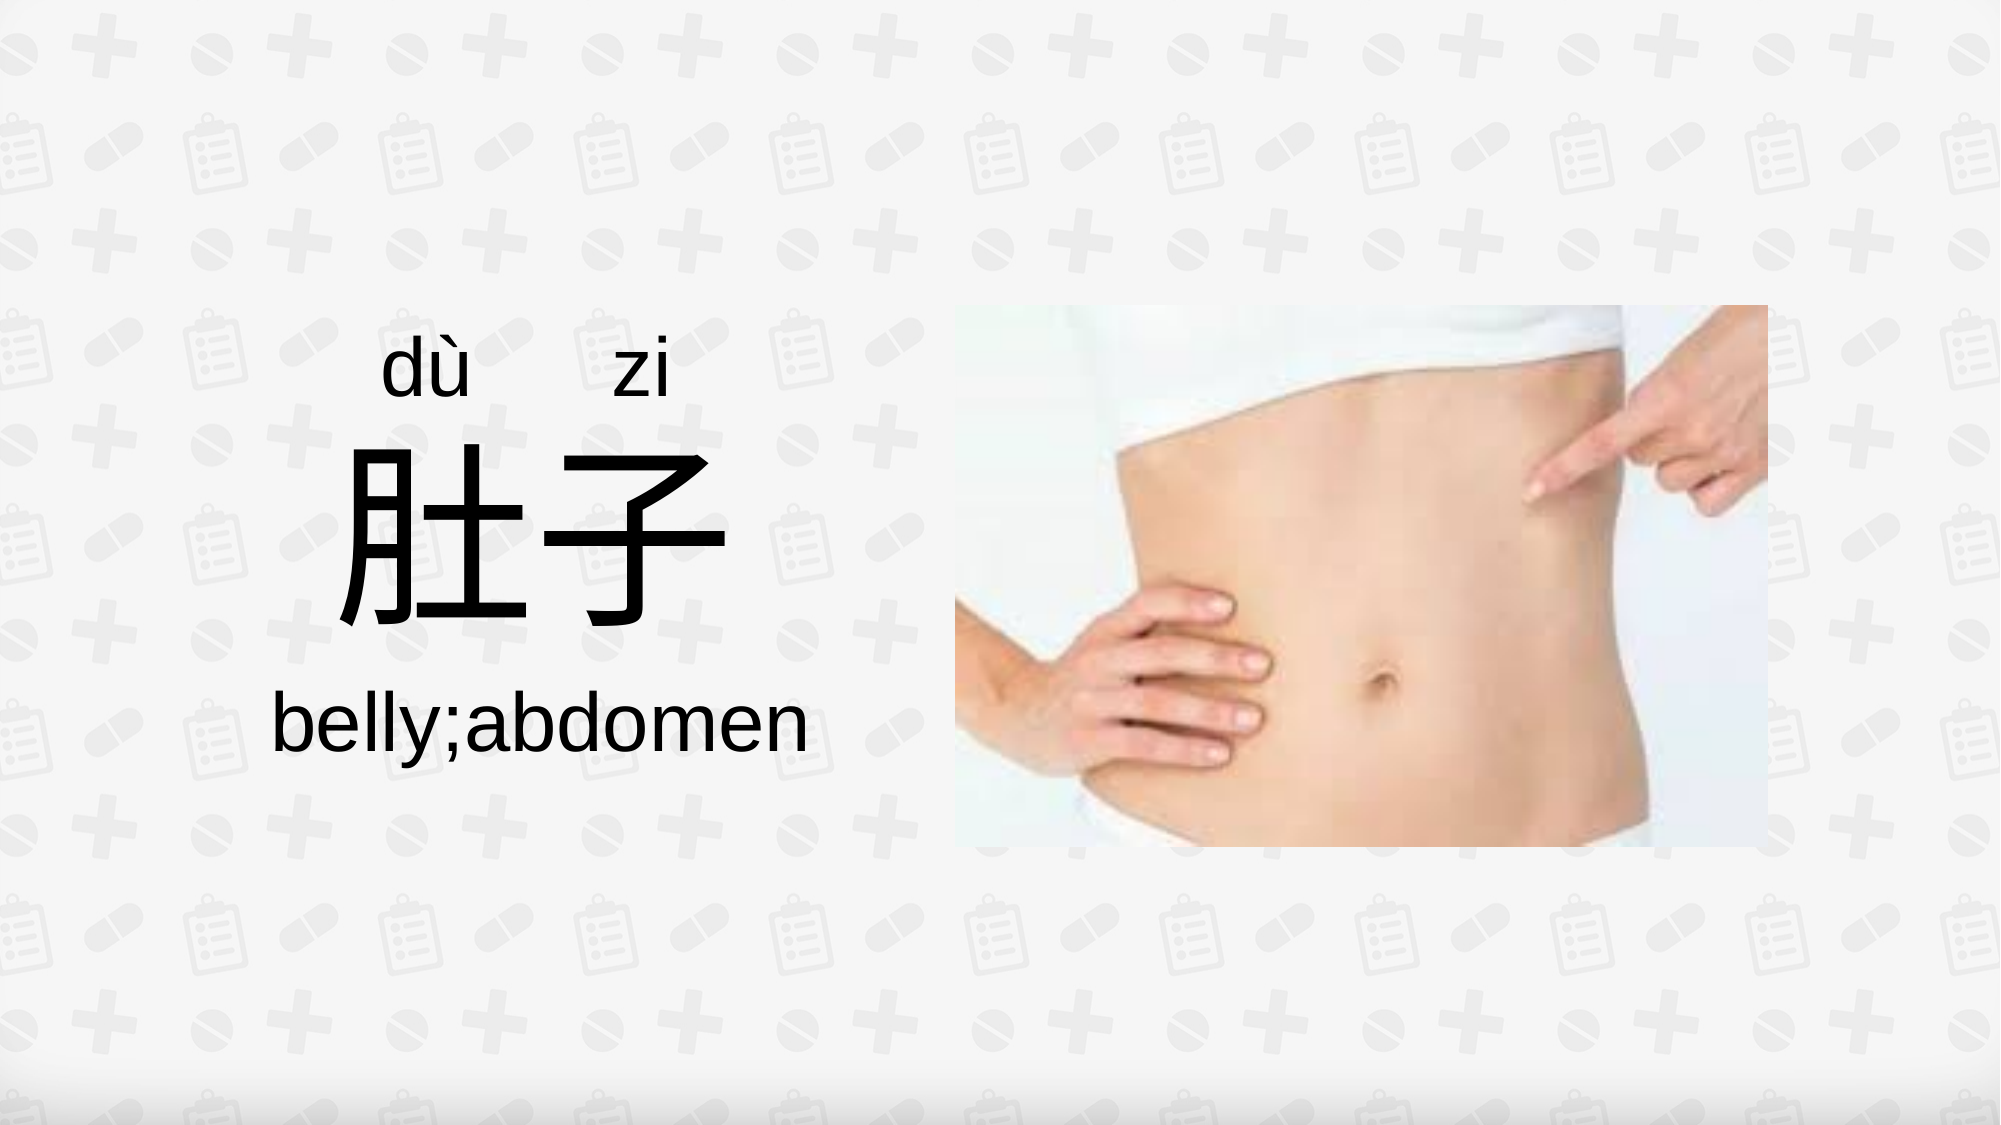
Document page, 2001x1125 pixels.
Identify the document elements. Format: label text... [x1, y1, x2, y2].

text_box belly;abdomen [255, 660, 873, 776]
text_box dù zi [272, 305, 791, 421]
picture [0, 0, 2000, 1125]
text_box 肚子 [319, 421, 782, 658]
